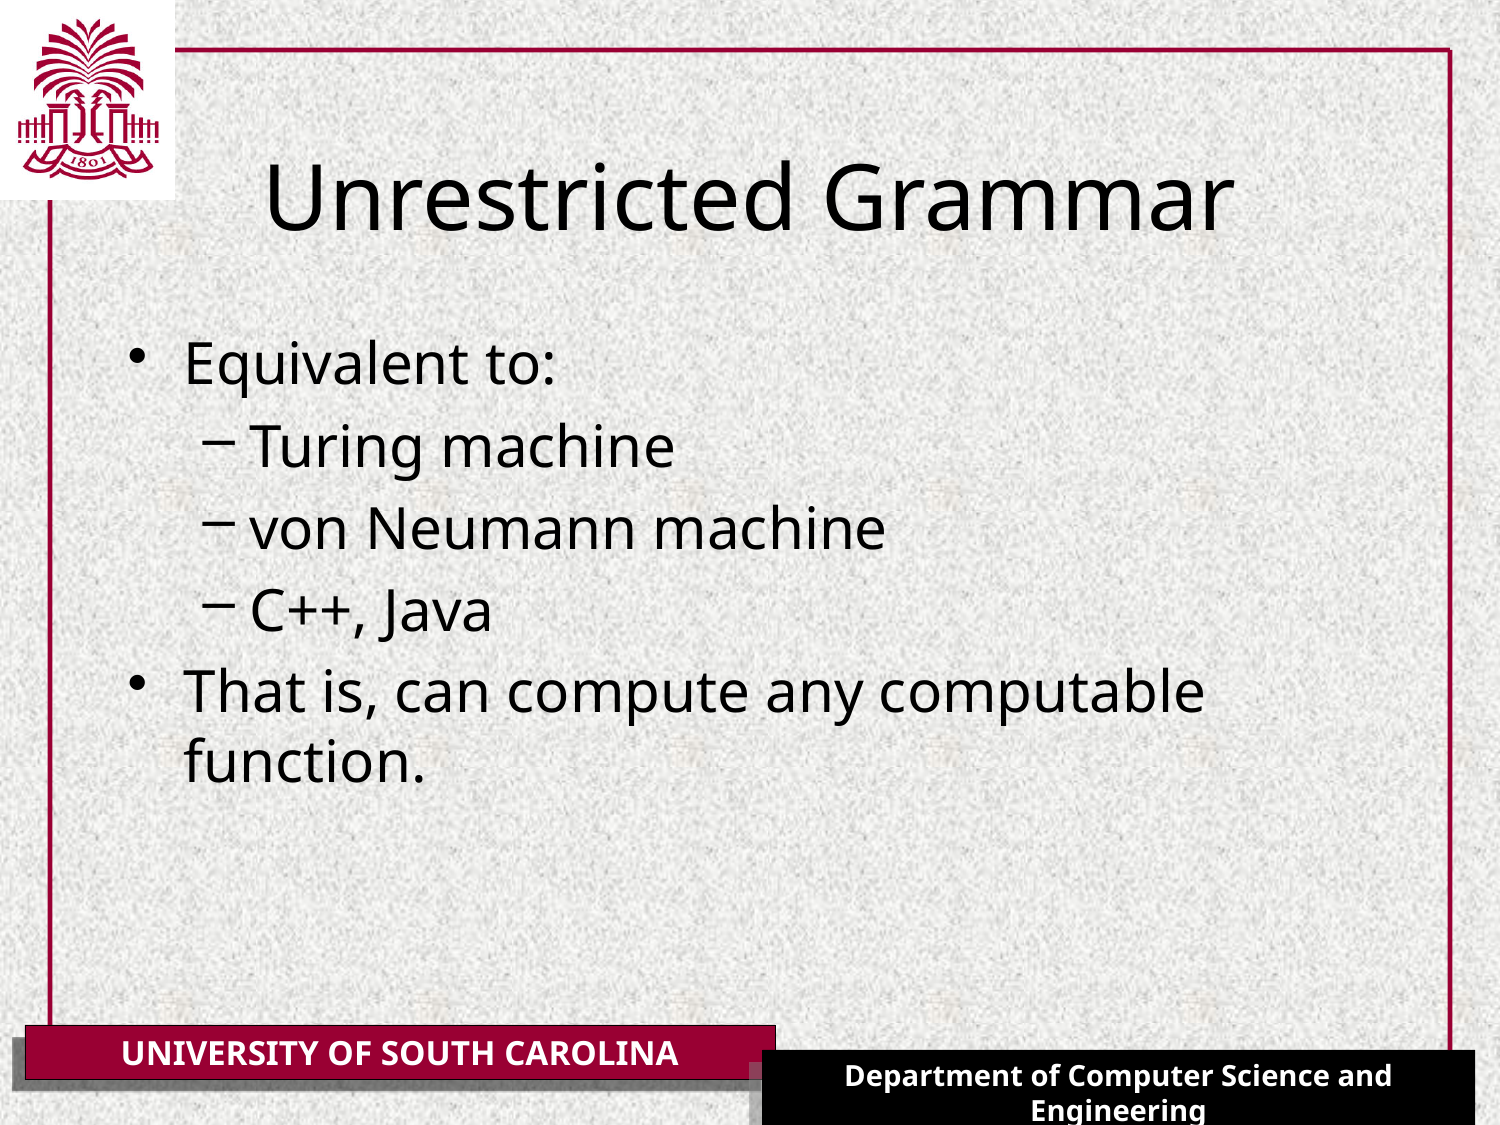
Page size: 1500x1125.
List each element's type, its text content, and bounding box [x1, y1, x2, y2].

title Unrestricted Grammar [112, 99, 1388, 288]
list Equivalent to: Turing machine von Neumann machine C++, Java That is, can compute any computable function. [112, 324, 1388, 1000]
picture [0, 0, 1500, 1125]
picture [13, 1038, 749, 1091]
